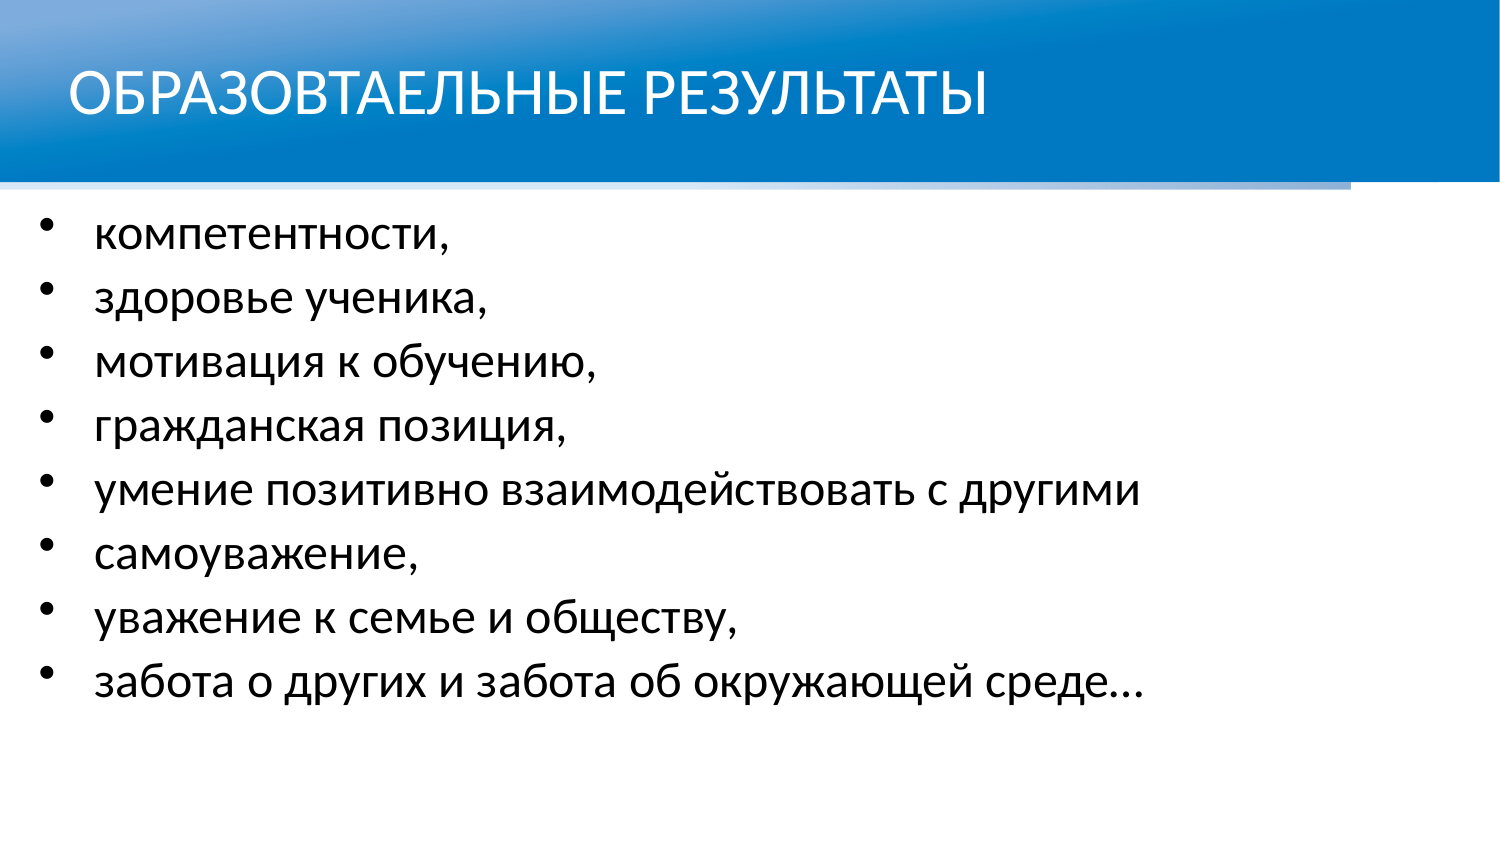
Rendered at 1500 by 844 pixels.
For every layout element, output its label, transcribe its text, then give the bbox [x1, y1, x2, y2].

text_box компетентности, здоровье ученика, мотивация к обучению, гражданская позиция, умение позитивно взаимодействовать с другими самоуважение, уважение к семье и обществу, забота о других и забота об окружающей среде… [23, 199, 1483, 821]
picture [0, 0, 1500, 191]
